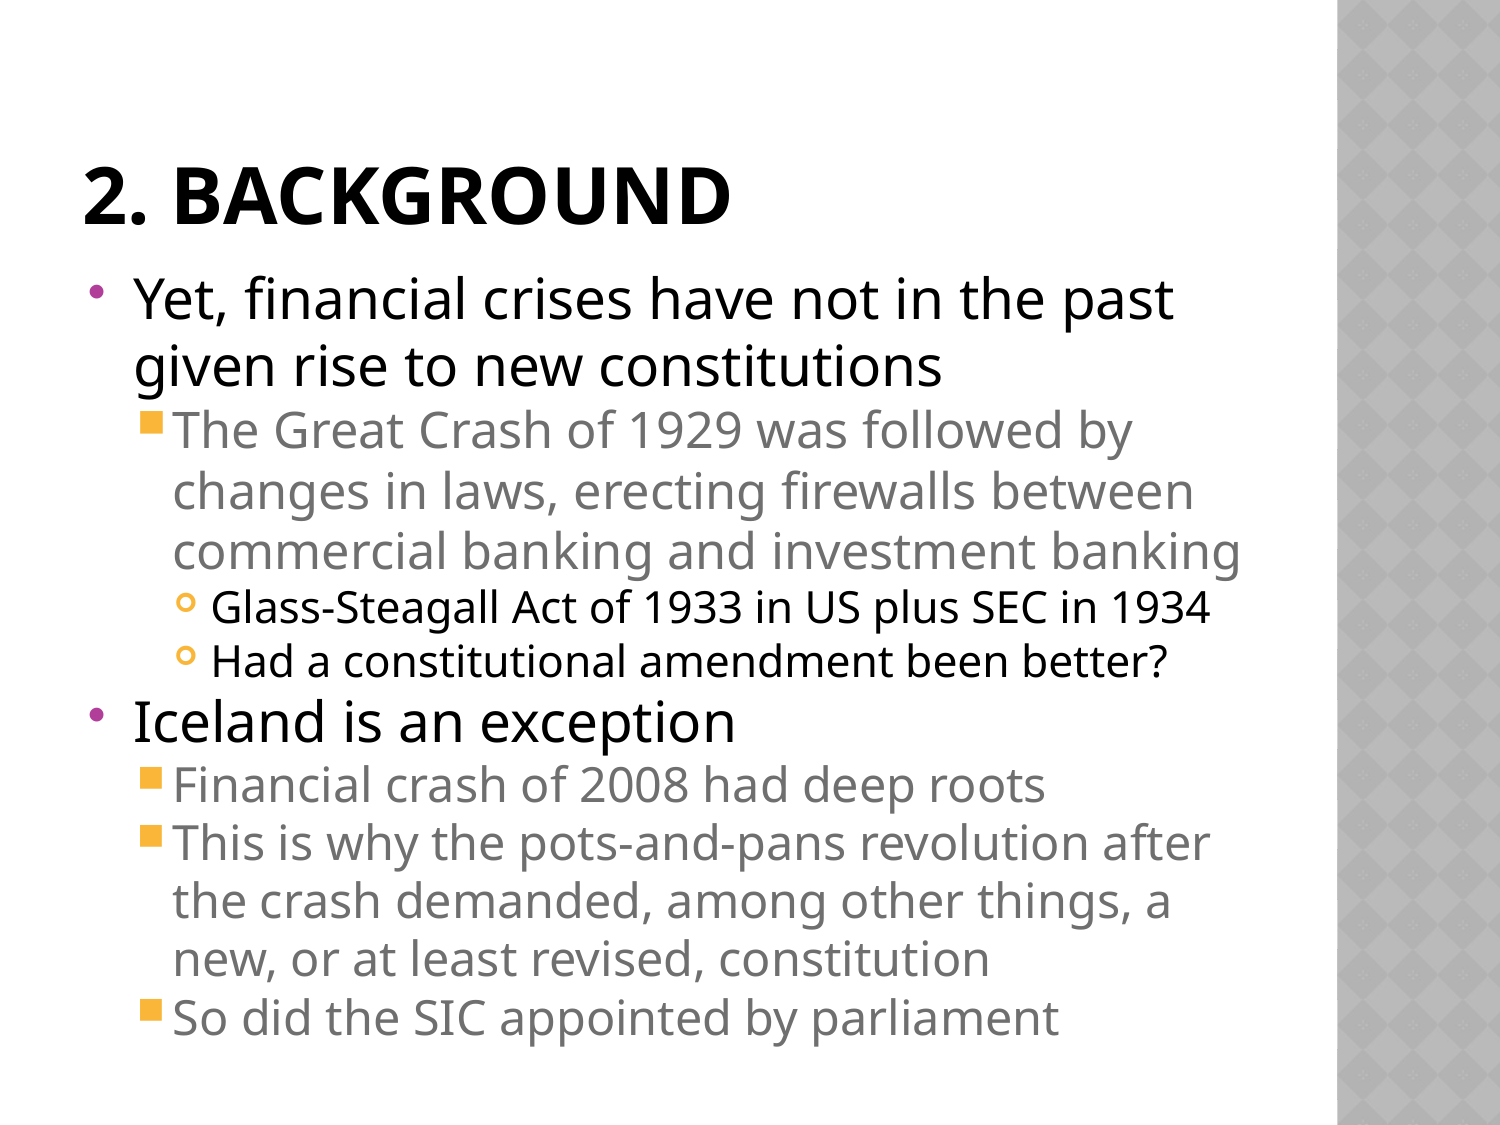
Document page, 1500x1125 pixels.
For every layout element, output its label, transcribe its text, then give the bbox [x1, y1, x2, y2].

title 2. background [75, 52, 1263, 240]
list Yet, financial crises have not in the past given rise to new constitutions The Great Crash of 1929 was followed by changes in laws, erecting firewalls between commercial banking and investment banking Glass-Steagall Act of 1933 in US plus SEC in 1934 Had a constitutional amendment been better? Iceland is an exception Financial crash of 2008 had deep roots This is why the pots-and-pans revolution after the crash demanded, among other things, a new, or at least revised, constitution So did the SIC appointed by parliament [75, 255, 1263, 1098]
